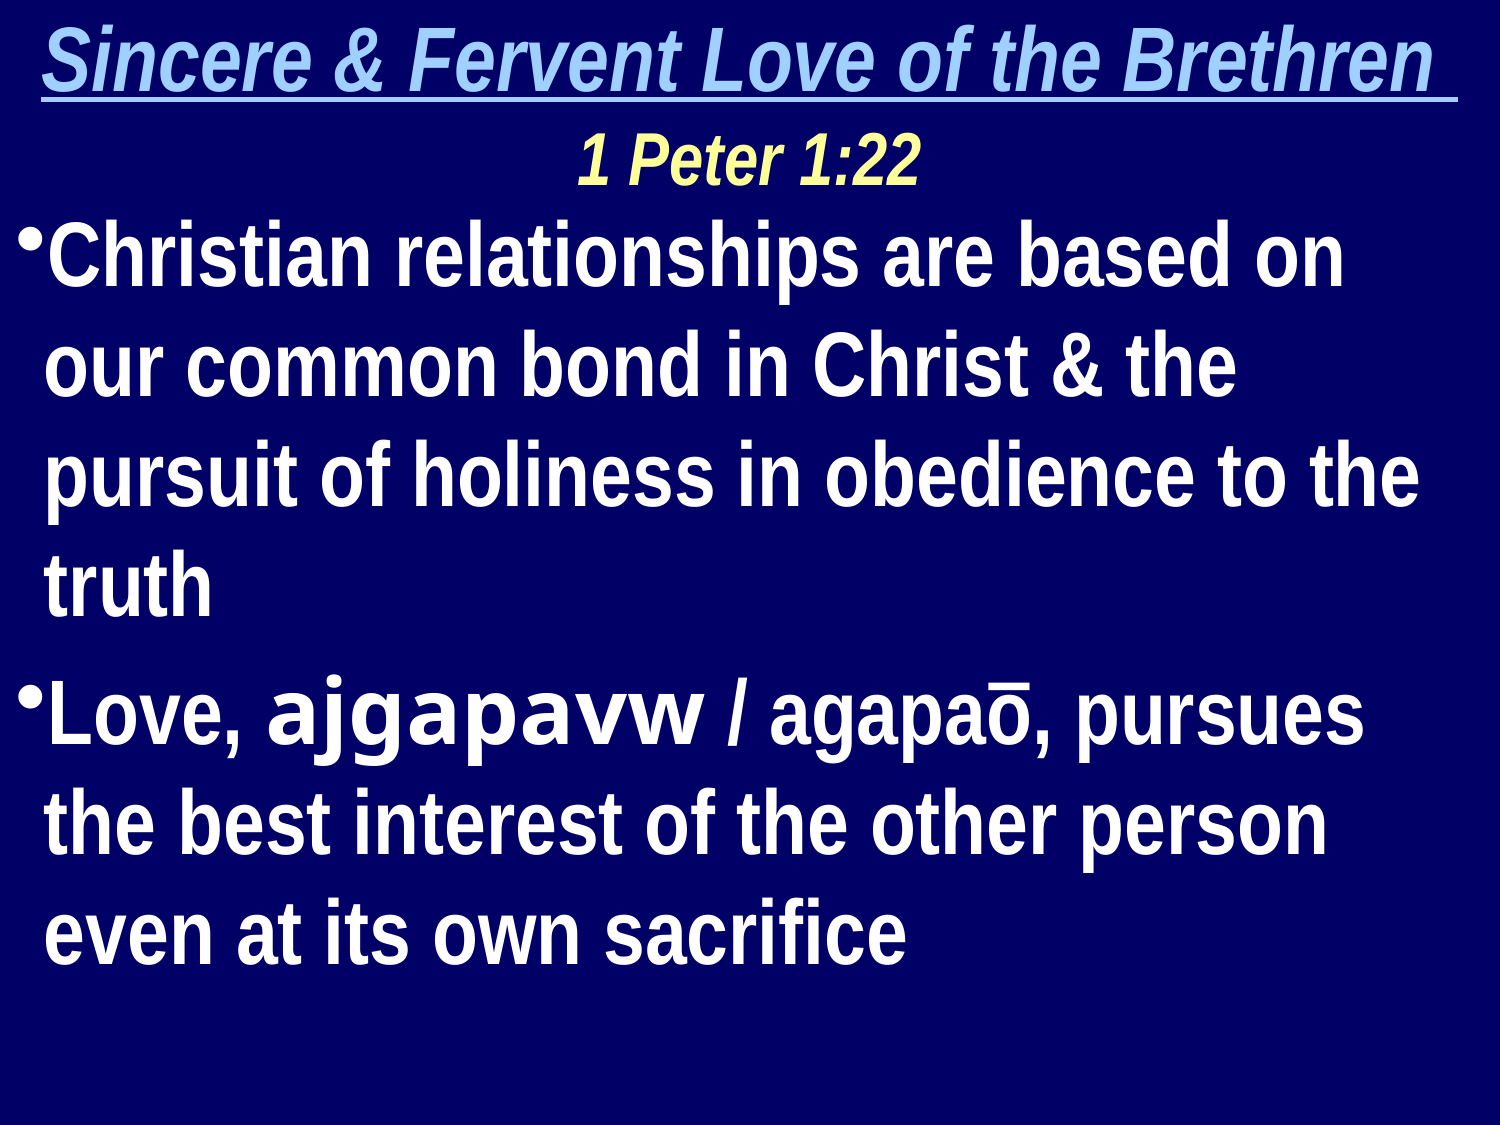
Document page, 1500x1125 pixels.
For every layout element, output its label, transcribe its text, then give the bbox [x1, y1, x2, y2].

title Sincere & Fervent Love of the Brethren 1 Peter 1:22 [0, 0, 1500, 187]
list Christian relationships are based on our common bond in Christ & the pursuit of holiness in obedience to the truth Love, ajgapavw / agapaō, pursues the best interest of the other person even at its own sacrifice [0, 187, 1500, 1125]
